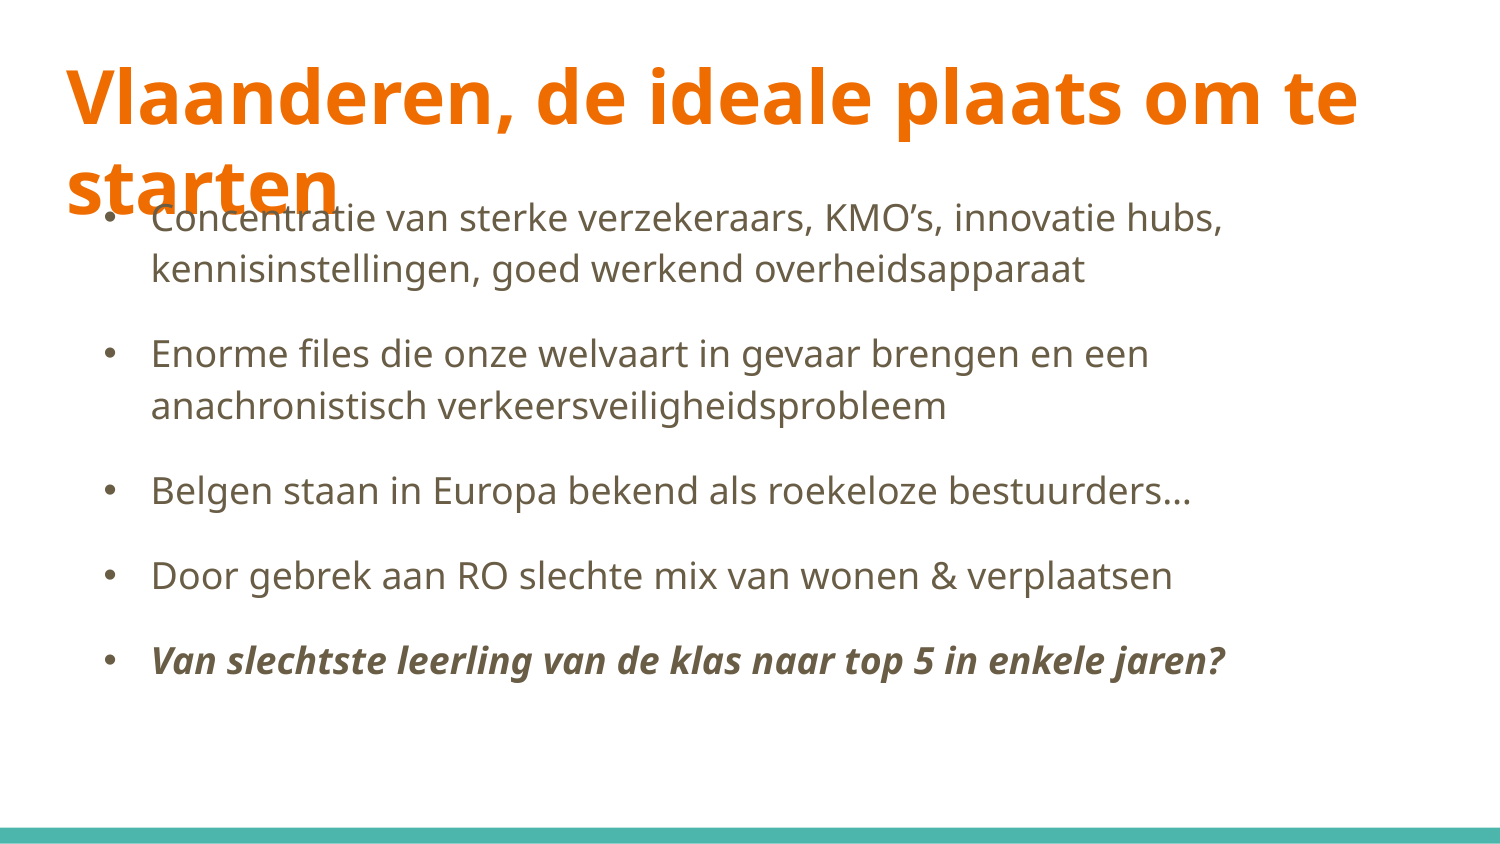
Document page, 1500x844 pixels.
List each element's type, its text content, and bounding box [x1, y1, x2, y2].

title Vlaanderen, de ideale plaats om te starten [51, 34, 1449, 151]
list Concentratie van sterke verzekeraars, KMO’s, innovatie hubs, kennisinstellingen, goed werkend overheidsapparaat Enorme files die onze welvaart in gevaar brengen en een anachronistisch verkeersveiligheidsprobleem Belgen staan in Europa bekend als roekeloze bestuurders… Door gebrek aan RO slechte mix van wonen & verplaatsen Van slechtste leerling van de klas naar top 5 in enkele jaren? [51, 171, 1449, 747]
